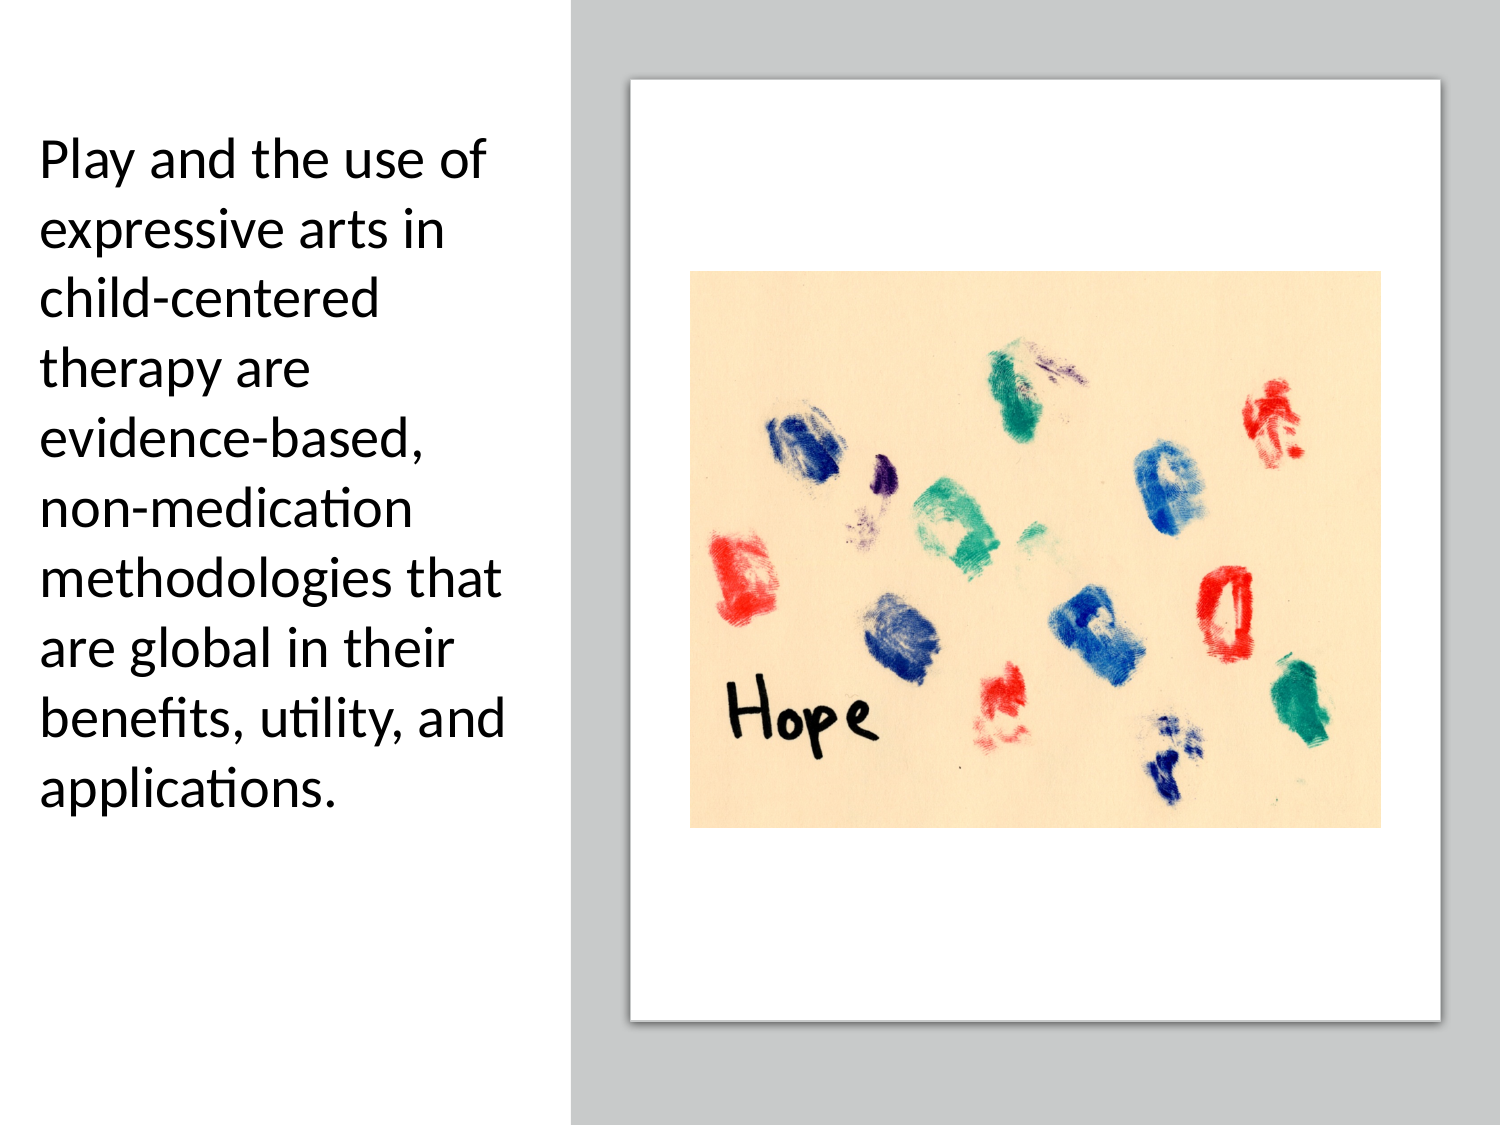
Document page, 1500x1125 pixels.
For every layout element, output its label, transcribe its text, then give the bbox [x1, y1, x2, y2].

list Play and the use of expressive arts in child-centered therapy are evidence-based, non-medication methodologies that are global in their benefits, utility, and applications. [24, 112, 550, 1021]
picture [689, 271, 1381, 829]
text_box [628, 77, 1443, 1023]
text_box [569, 0, 1500, 1125]
